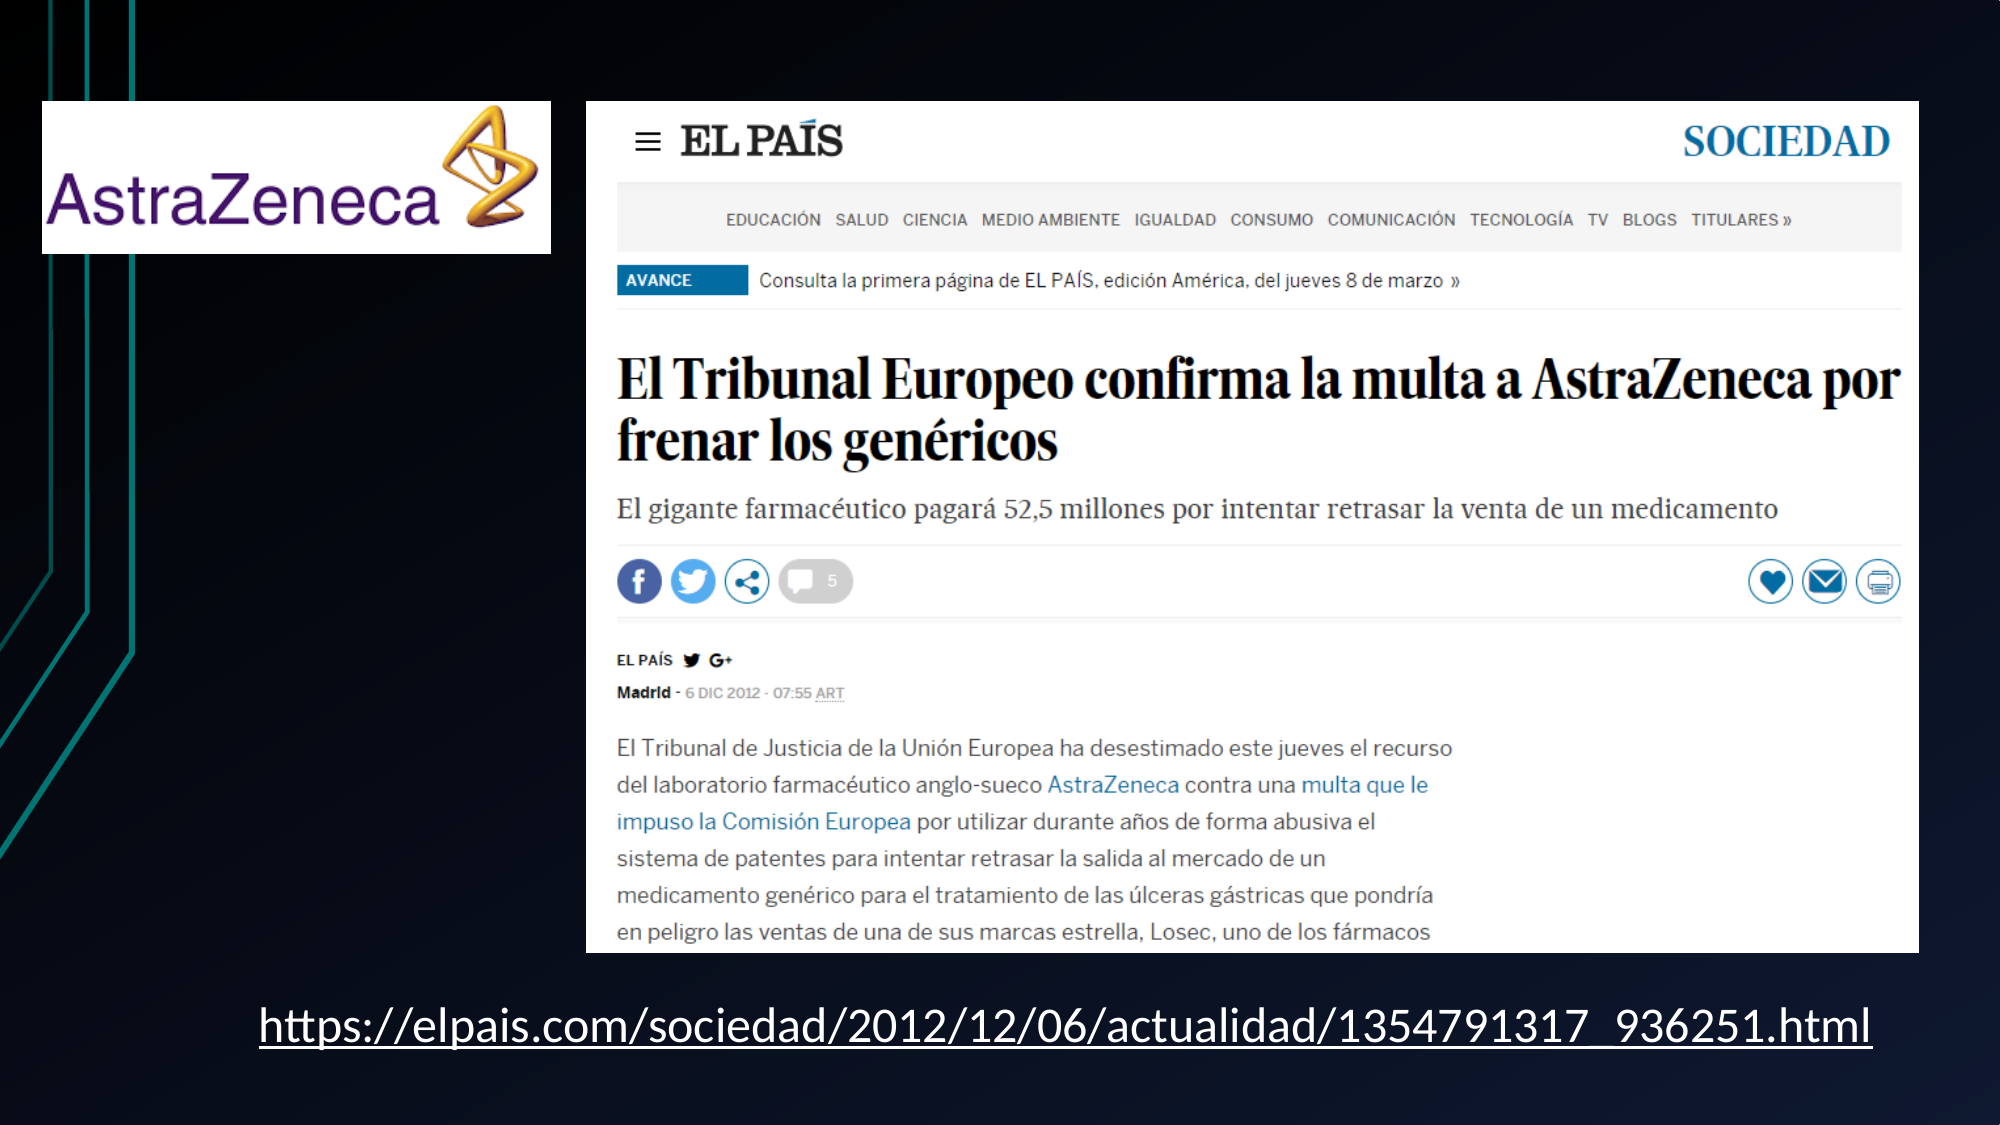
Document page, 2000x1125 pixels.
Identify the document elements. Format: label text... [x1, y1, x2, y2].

picture [42, 101, 551, 254]
text_box https://elpais.com/sociedad/2012/12/06/actualidad/1354791317_936251.html [243, 985, 1898, 1060]
picture [585, 101, 1920, 953]
